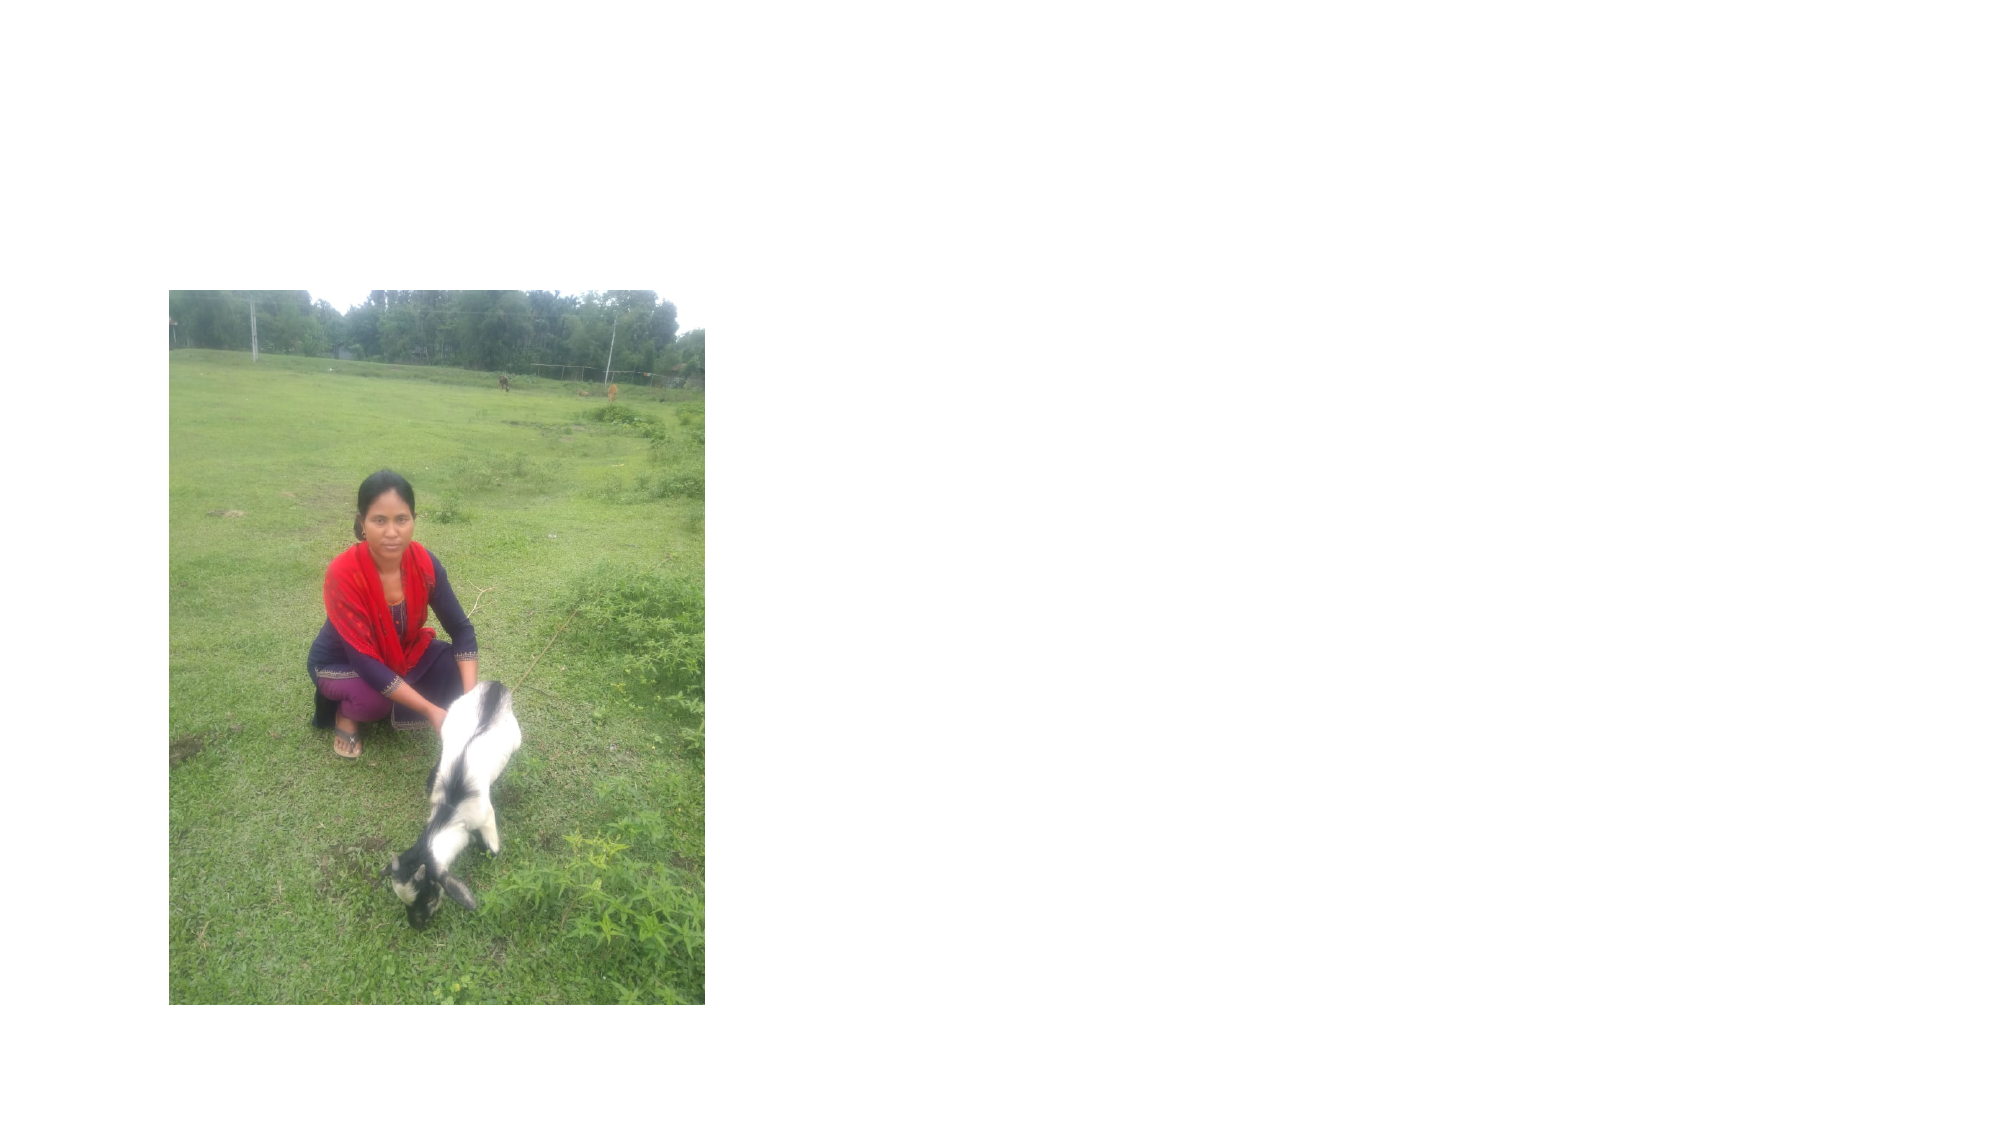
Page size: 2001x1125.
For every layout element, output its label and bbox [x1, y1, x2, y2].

list [169, 290, 705, 1005]
